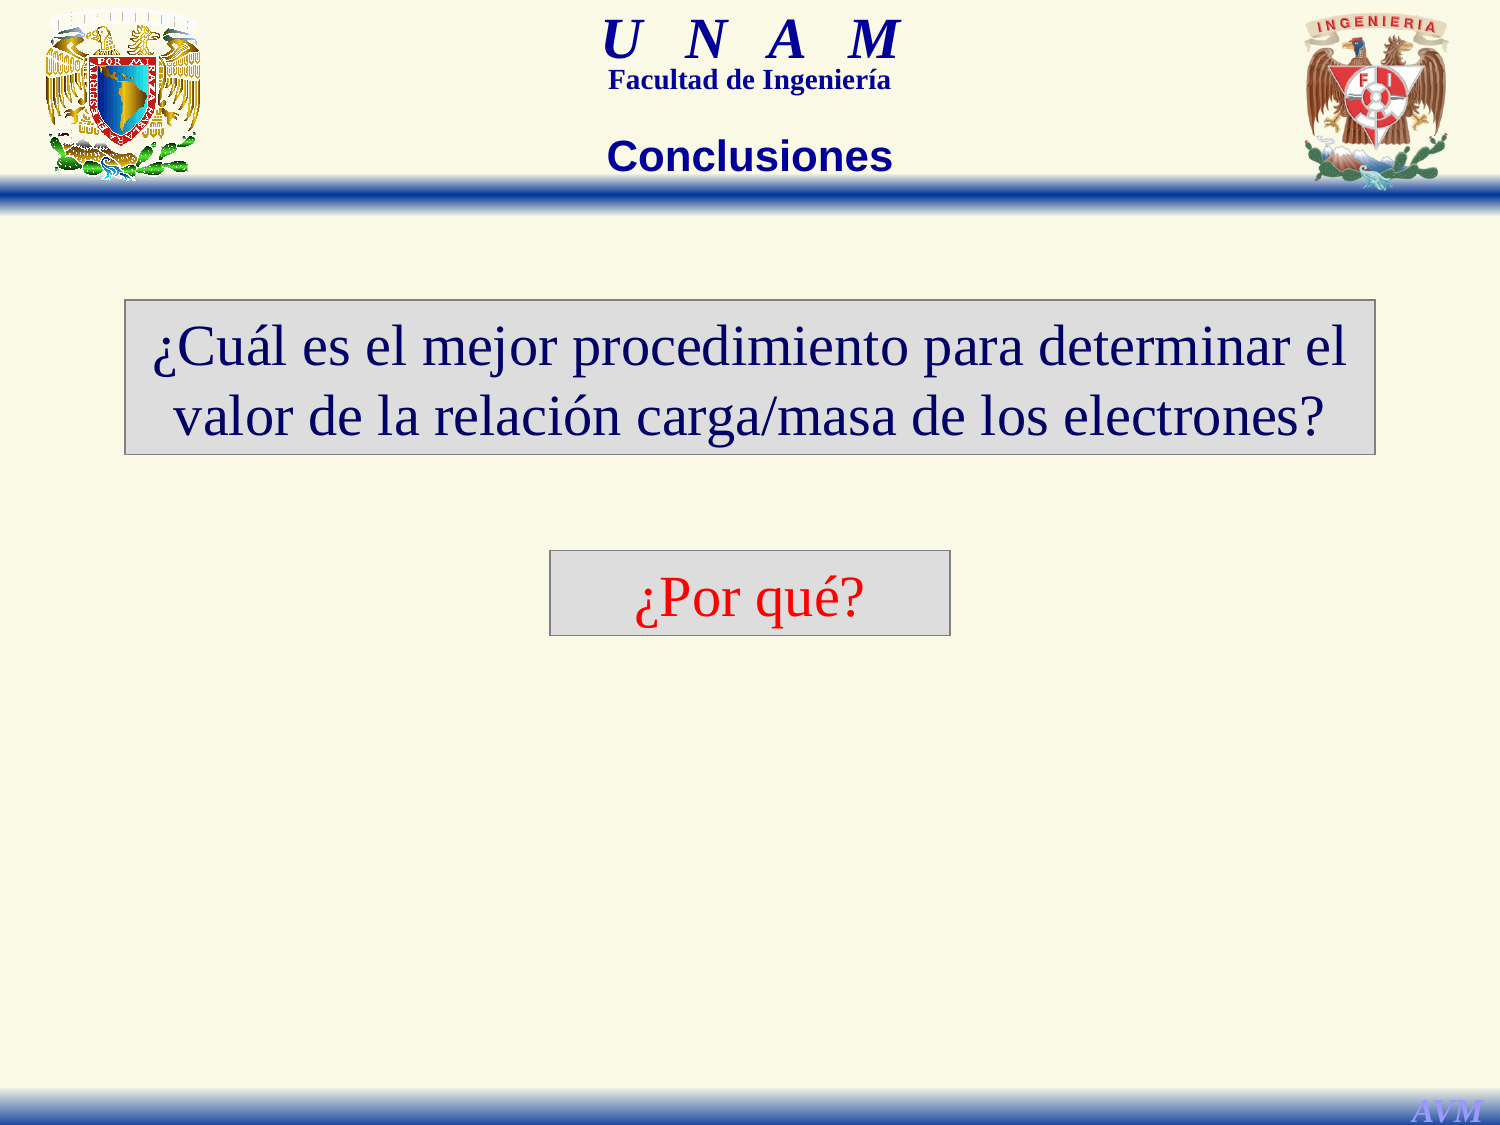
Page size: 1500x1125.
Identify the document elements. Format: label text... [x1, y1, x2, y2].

text_box ¿Por qué? [549, 550, 950, 636]
text_box Conclusiones [425, 120, 1075, 188]
picture [1299, 5, 1453, 198]
text_box ¿Cuál es el mejor procedimiento para determinar el valor de la relación carga/masa de los electrones? [125, 299, 1375, 455]
picture [46, 8, 200, 181]
